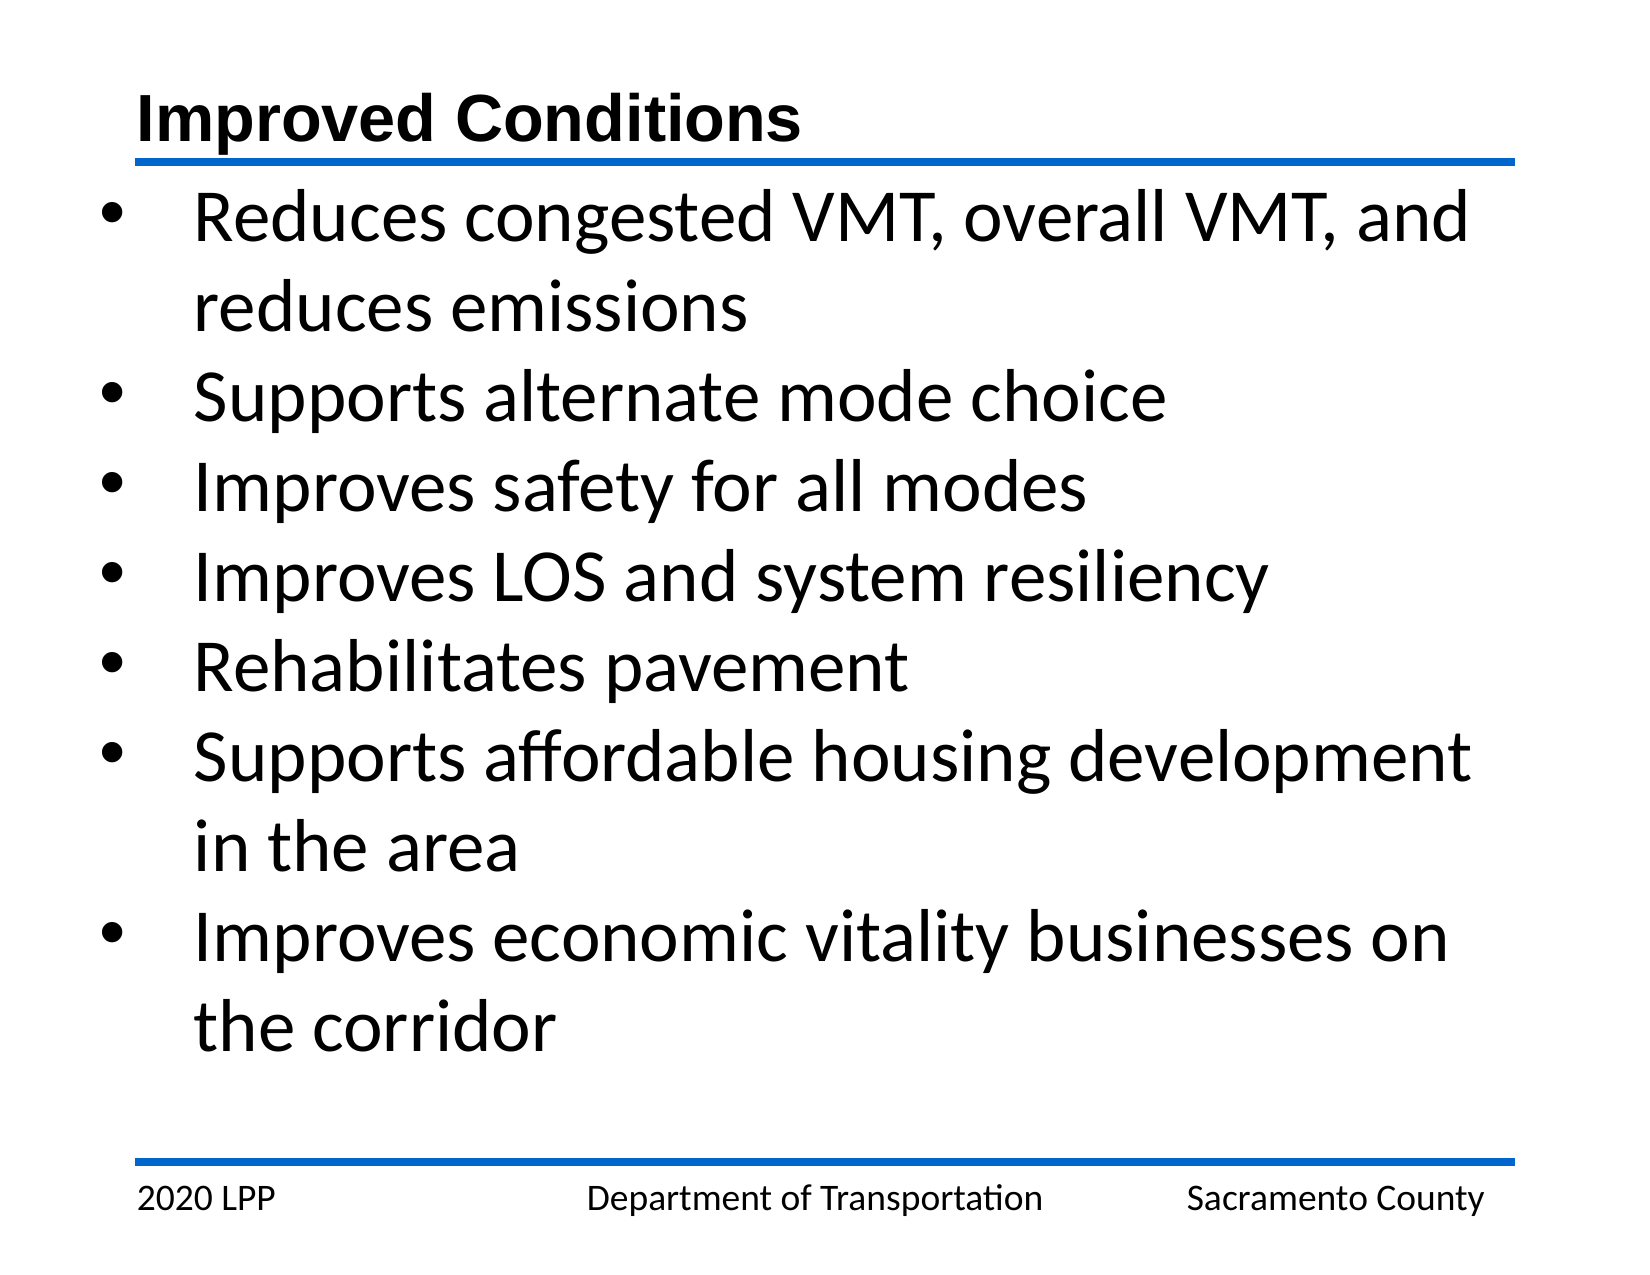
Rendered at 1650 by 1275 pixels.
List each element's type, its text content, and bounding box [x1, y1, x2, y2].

text_box Improved Conditions [134, 74, 1550, 155]
text_box Reduces congested VMT, overall VMT, and reduces emissions Supports alternate mode choice Improves safety for all modes Improves LOS and system resiliency Rehabilitates pavement Supports affordable housing development in the area Improves economic vitality businesses on the corridor [99, 166, 1516, 1187]
text_box 2020 LPP Department of Transportation Sacramento County [134, 1173, 1516, 1219]
